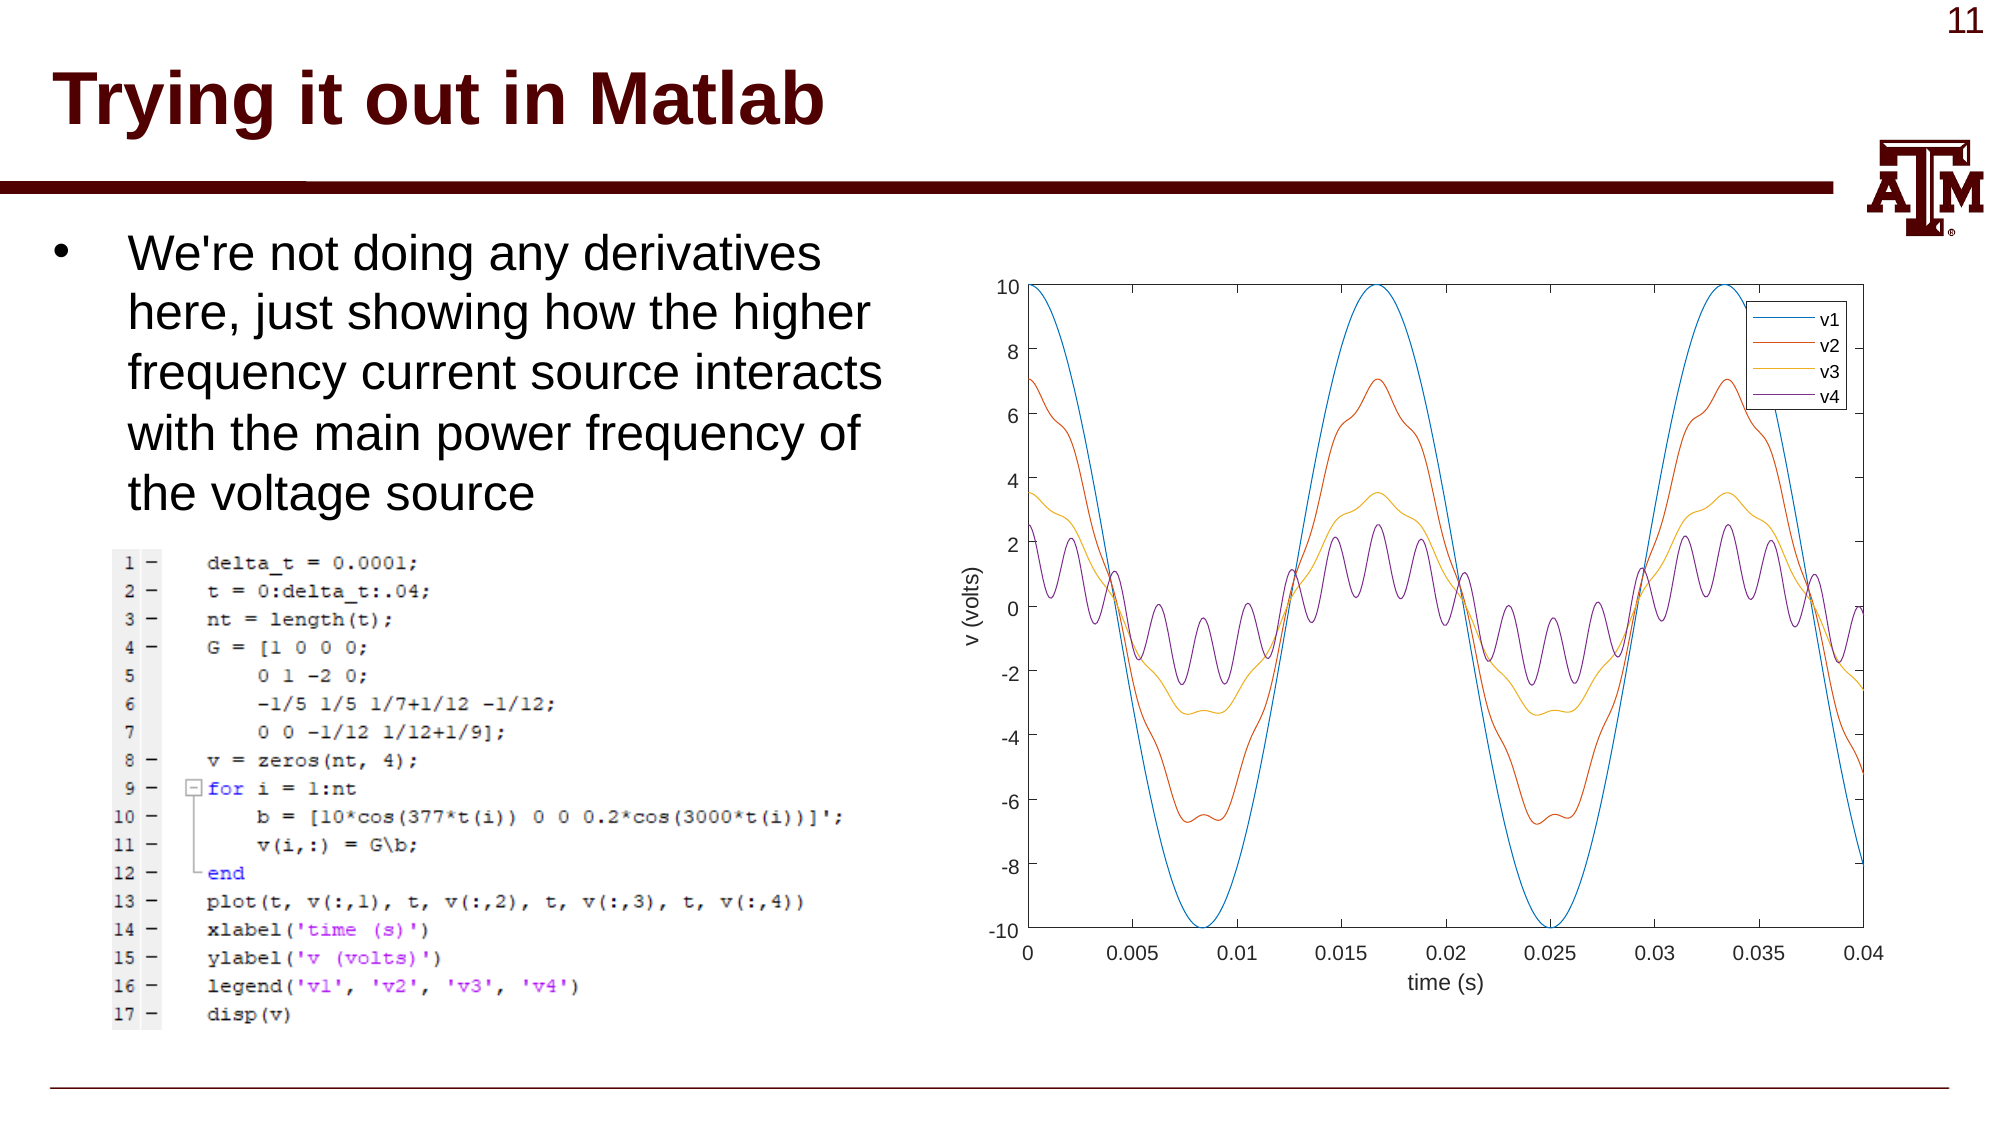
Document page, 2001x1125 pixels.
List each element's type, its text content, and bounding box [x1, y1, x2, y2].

picture [112, 549, 859, 1030]
title Trying it out in Matlab [37, 12, 1826, 188]
picture [887, 112, 2000, 1013]
list We're not doing any derivatives here, just showing how the higher frequency current source interacts with the main power frequency of the voltage source [37, 212, 951, 1063]
